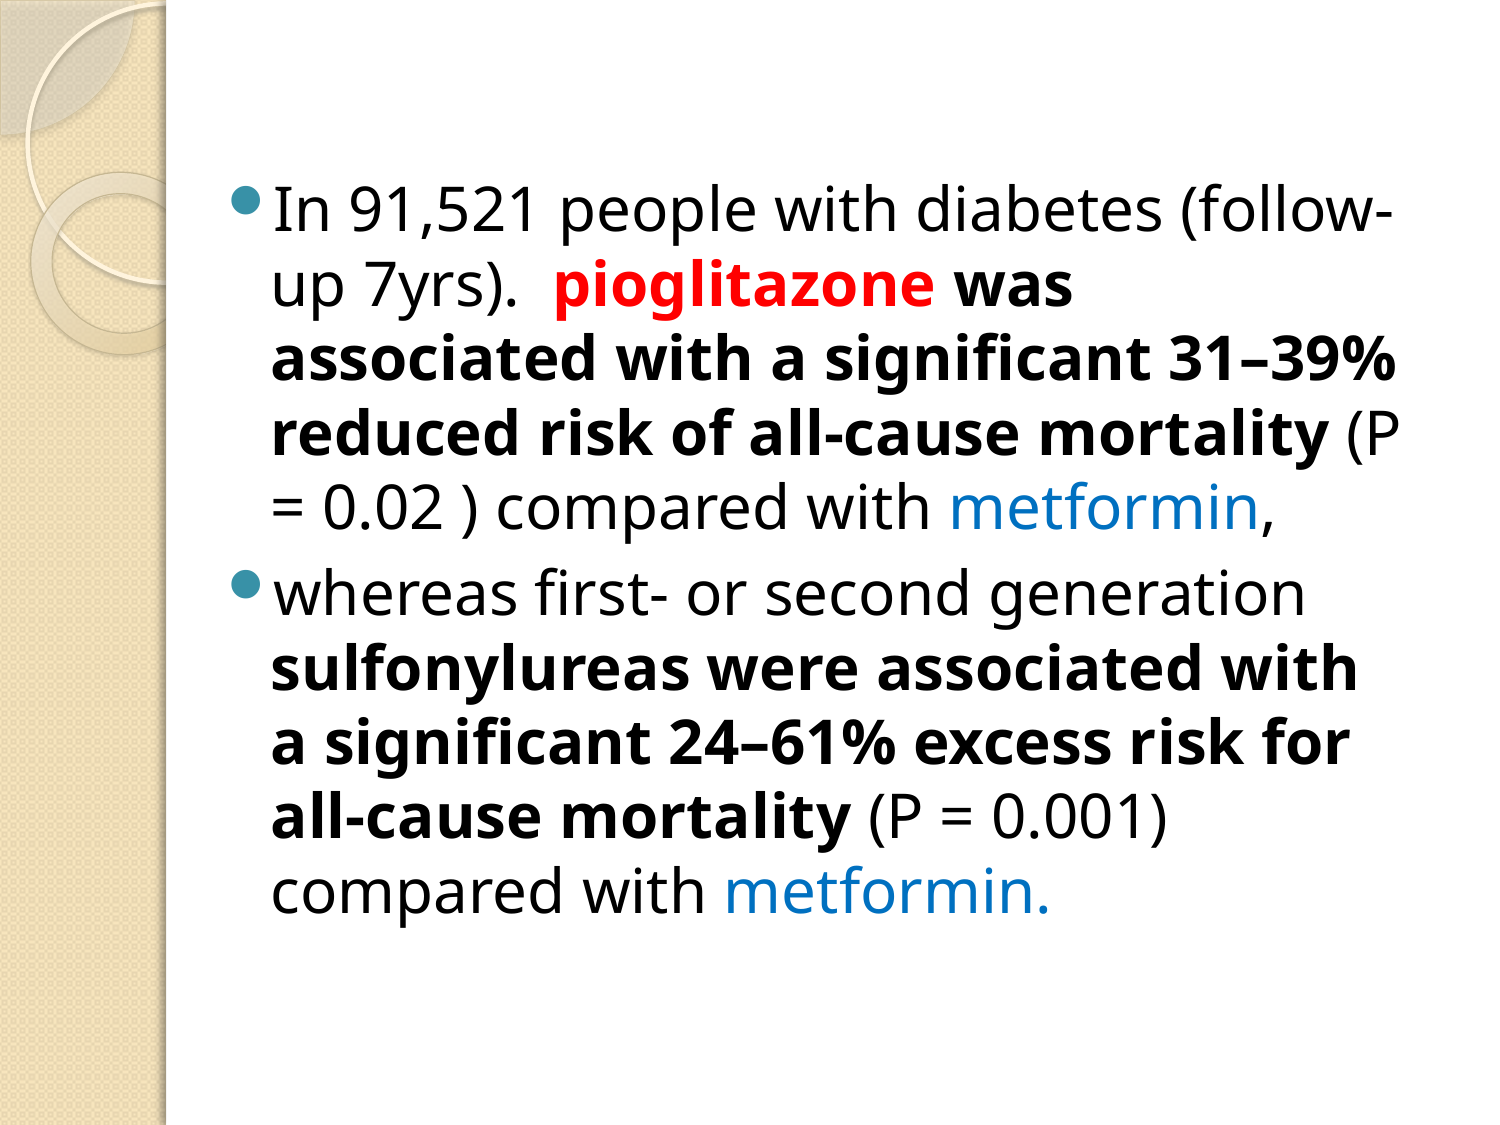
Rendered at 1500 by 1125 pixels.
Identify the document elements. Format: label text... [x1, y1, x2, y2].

list In 91,521 people with diabetes (follow-up 7yrs). pioglitazone was associated with a significant 31–39% reduced risk of all-cause mortality (P = 0.02 ) compared with metformin, whereas first- or second generation sulfonylureas were associated with a significant 24–61% excess risk for all-cause mortality (P = 0.001) compared with metformin. [200, 162, 1425, 1005]
